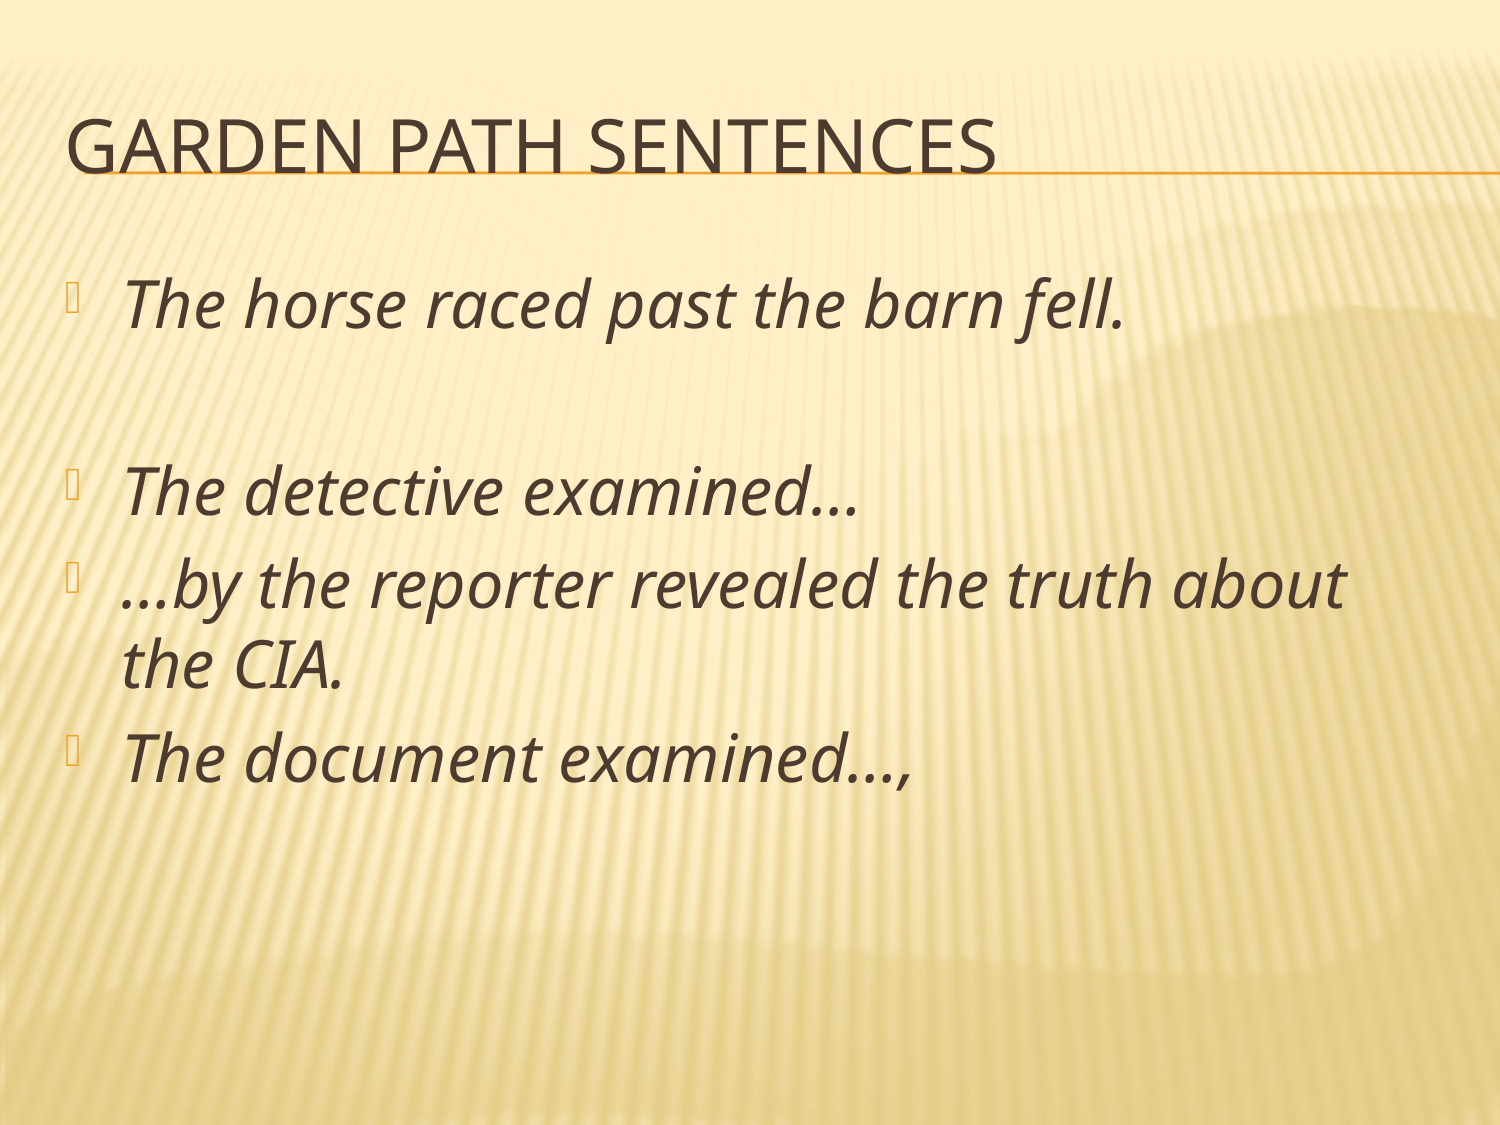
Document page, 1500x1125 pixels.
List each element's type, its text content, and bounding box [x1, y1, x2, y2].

list The horse raced past the barn fell. The detective examined… …by the reporter revealed the truth about the CIA. The document examined…, [50, 254, 1475, 998]
title Garden path sentences [50, 75, 1475, 213]
